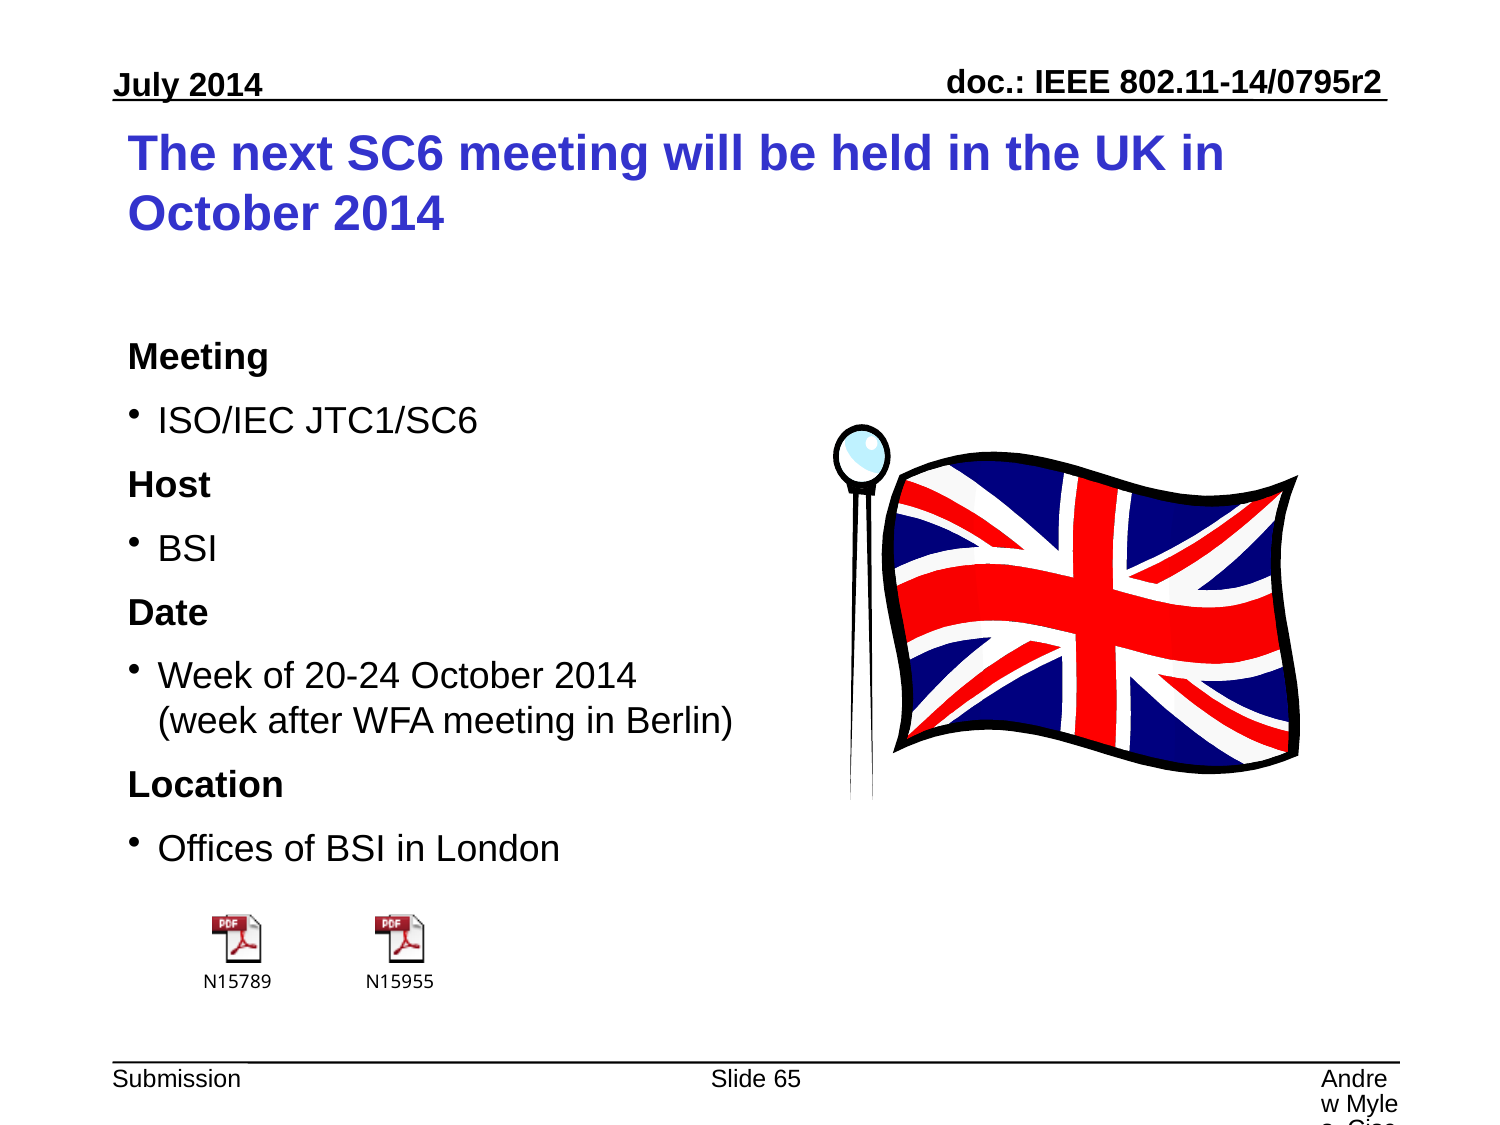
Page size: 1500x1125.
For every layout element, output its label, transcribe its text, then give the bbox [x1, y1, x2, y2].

list Meeting ISO/IEC JTC1/SC6 Host BSI Date Week of 20-24 October 2014 (week after WFA meeting in Berlin) Location Offices of BSI in London [112, 324, 1388, 1000]
title The next SC6 meeting will be held in the UK in October 2014 [112, 112, 1388, 288]
footer Andrew Myles, Cisco [1320, 1061, 1402, 1093]
picture [832, 423, 1301, 801]
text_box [324, 912, 476, 1040]
slide_number Slide 65 [709, 1061, 803, 1093]
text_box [162, 912, 313, 1040]
